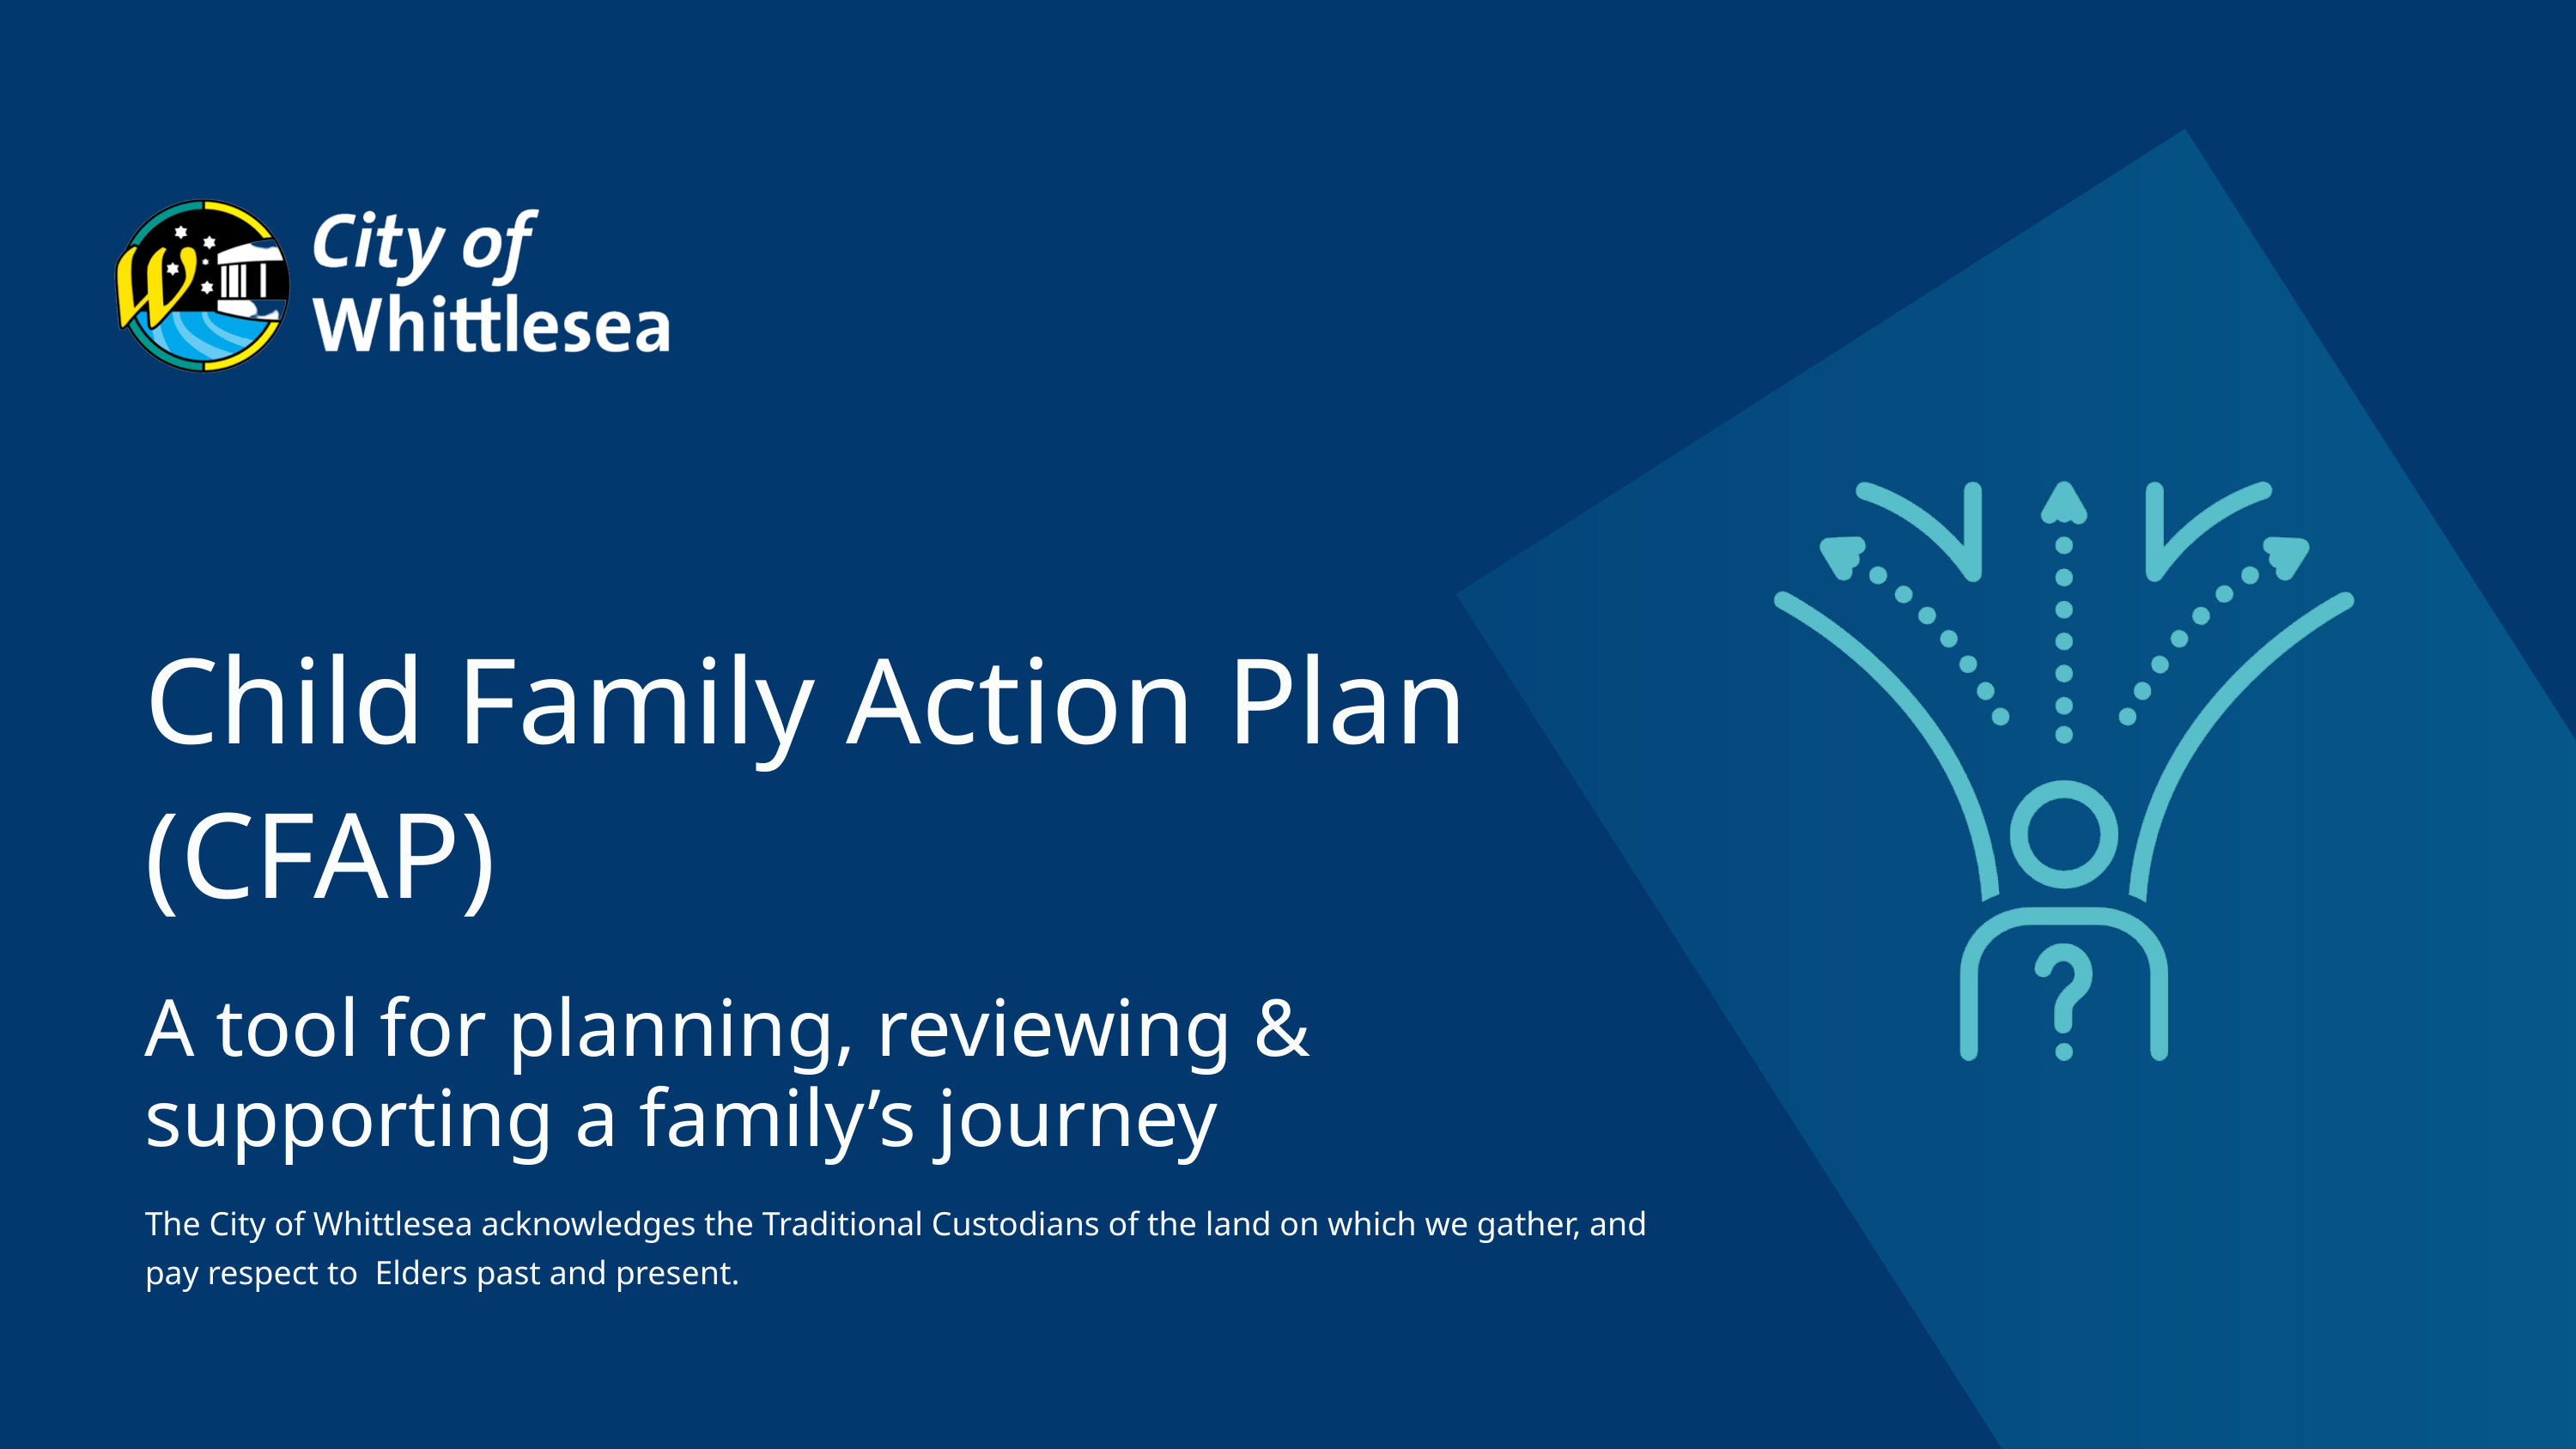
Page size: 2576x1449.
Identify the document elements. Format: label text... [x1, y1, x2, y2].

text_box The City of Whittlesea acknowledges the Traditional Custodians of the land on which we gather, and pay respect to Elders past and present. [144, 1194, 1652, 1291]
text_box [88, 128, 688, 446]
text_box [1771, 481, 2357, 1061]
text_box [144, 612, 1625, 1163]
text_box [1455, 129, 2576, 1449]
